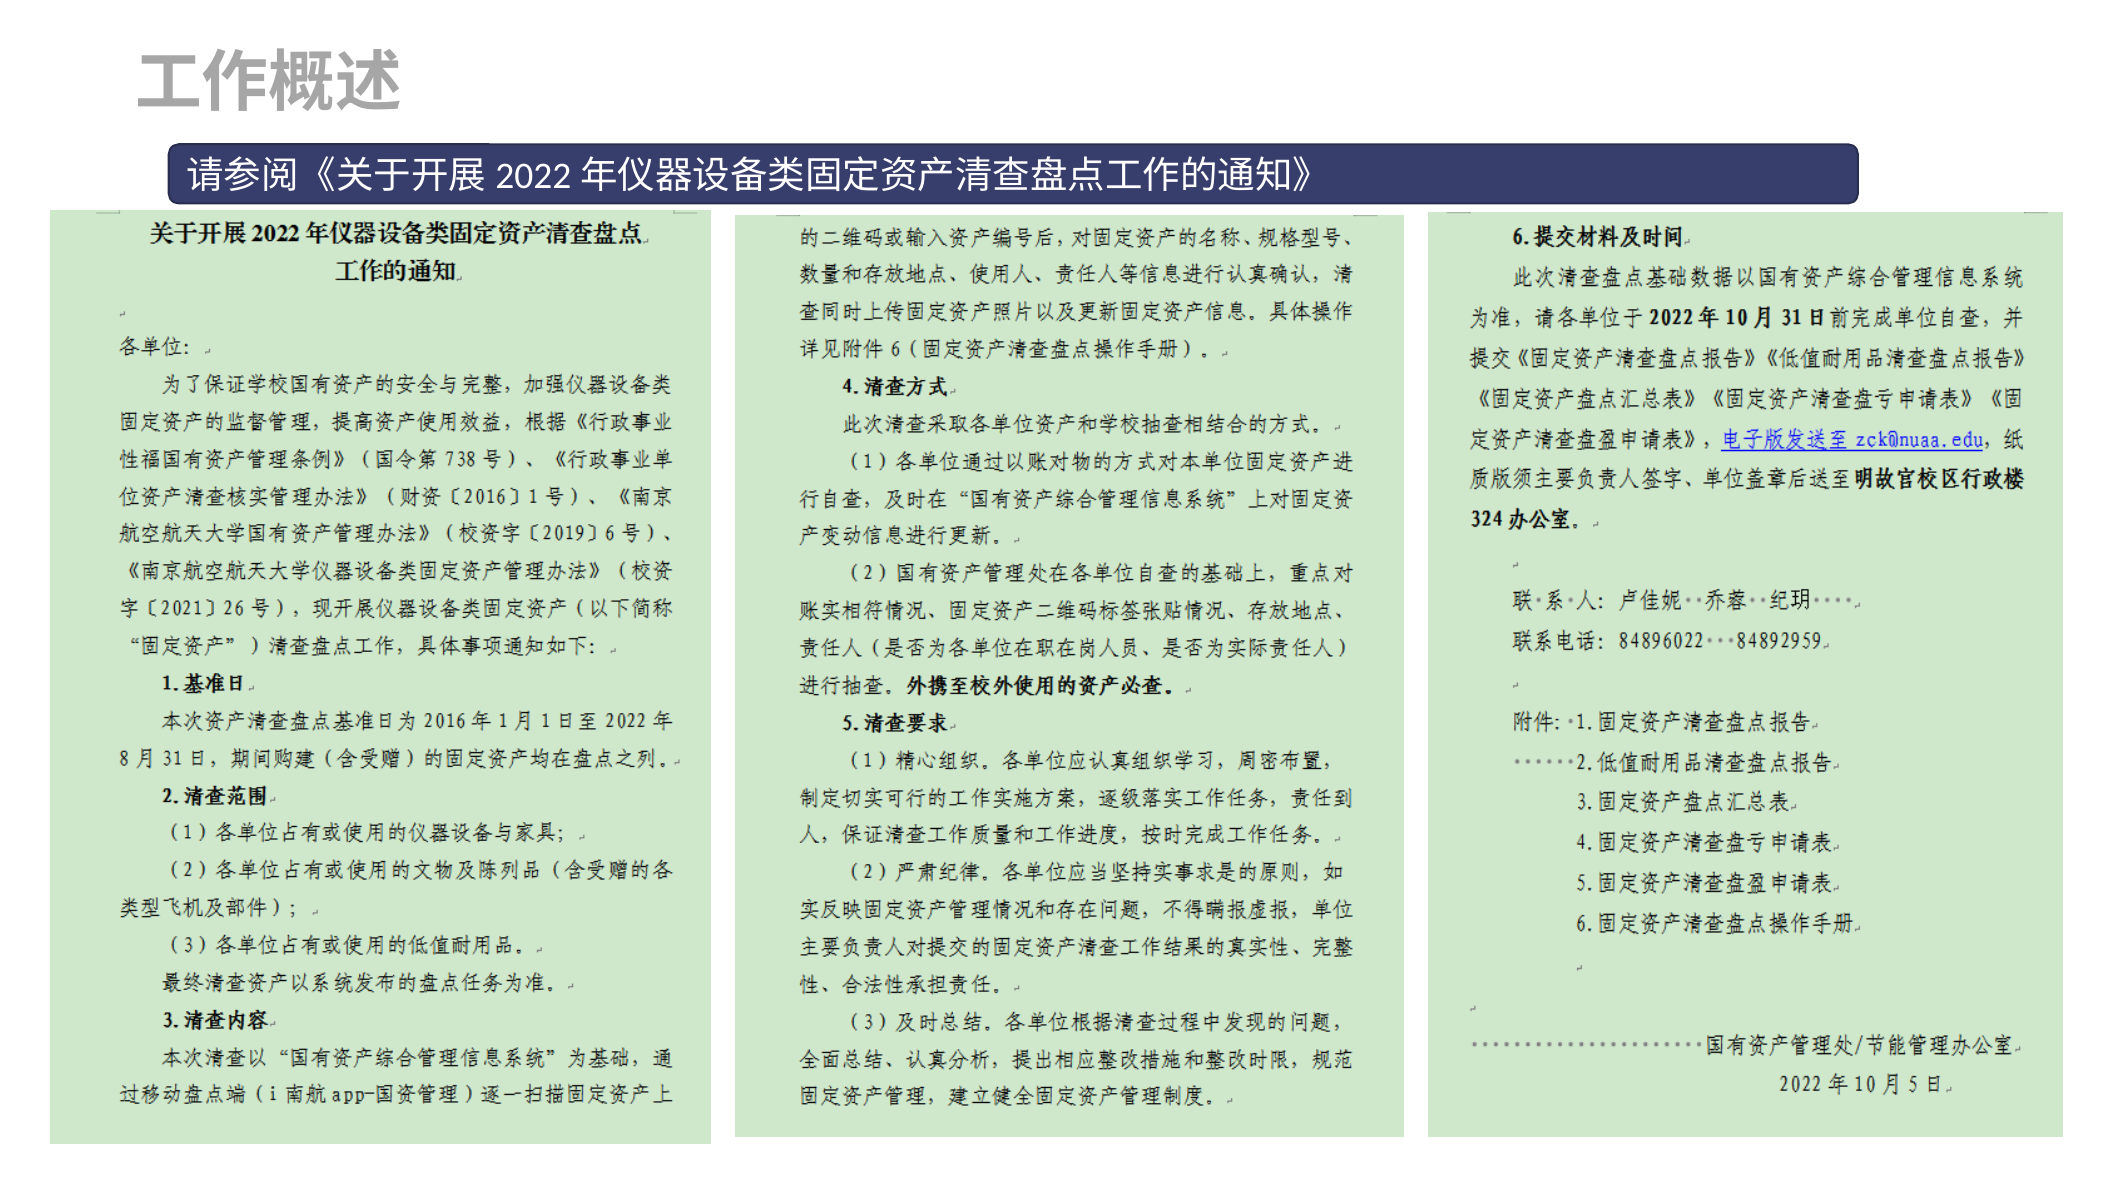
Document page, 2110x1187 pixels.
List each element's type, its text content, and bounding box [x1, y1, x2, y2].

text_box 请参阅《关于开展2022年仪器设备类固定资产清查盘点工作的通知》 [167, 143, 1859, 205]
picture [1428, 212, 2063, 1137]
picture [50, 210, 711, 1144]
picture [735, 215, 1404, 1137]
text_box 工作概述 [135, 38, 596, 119]
